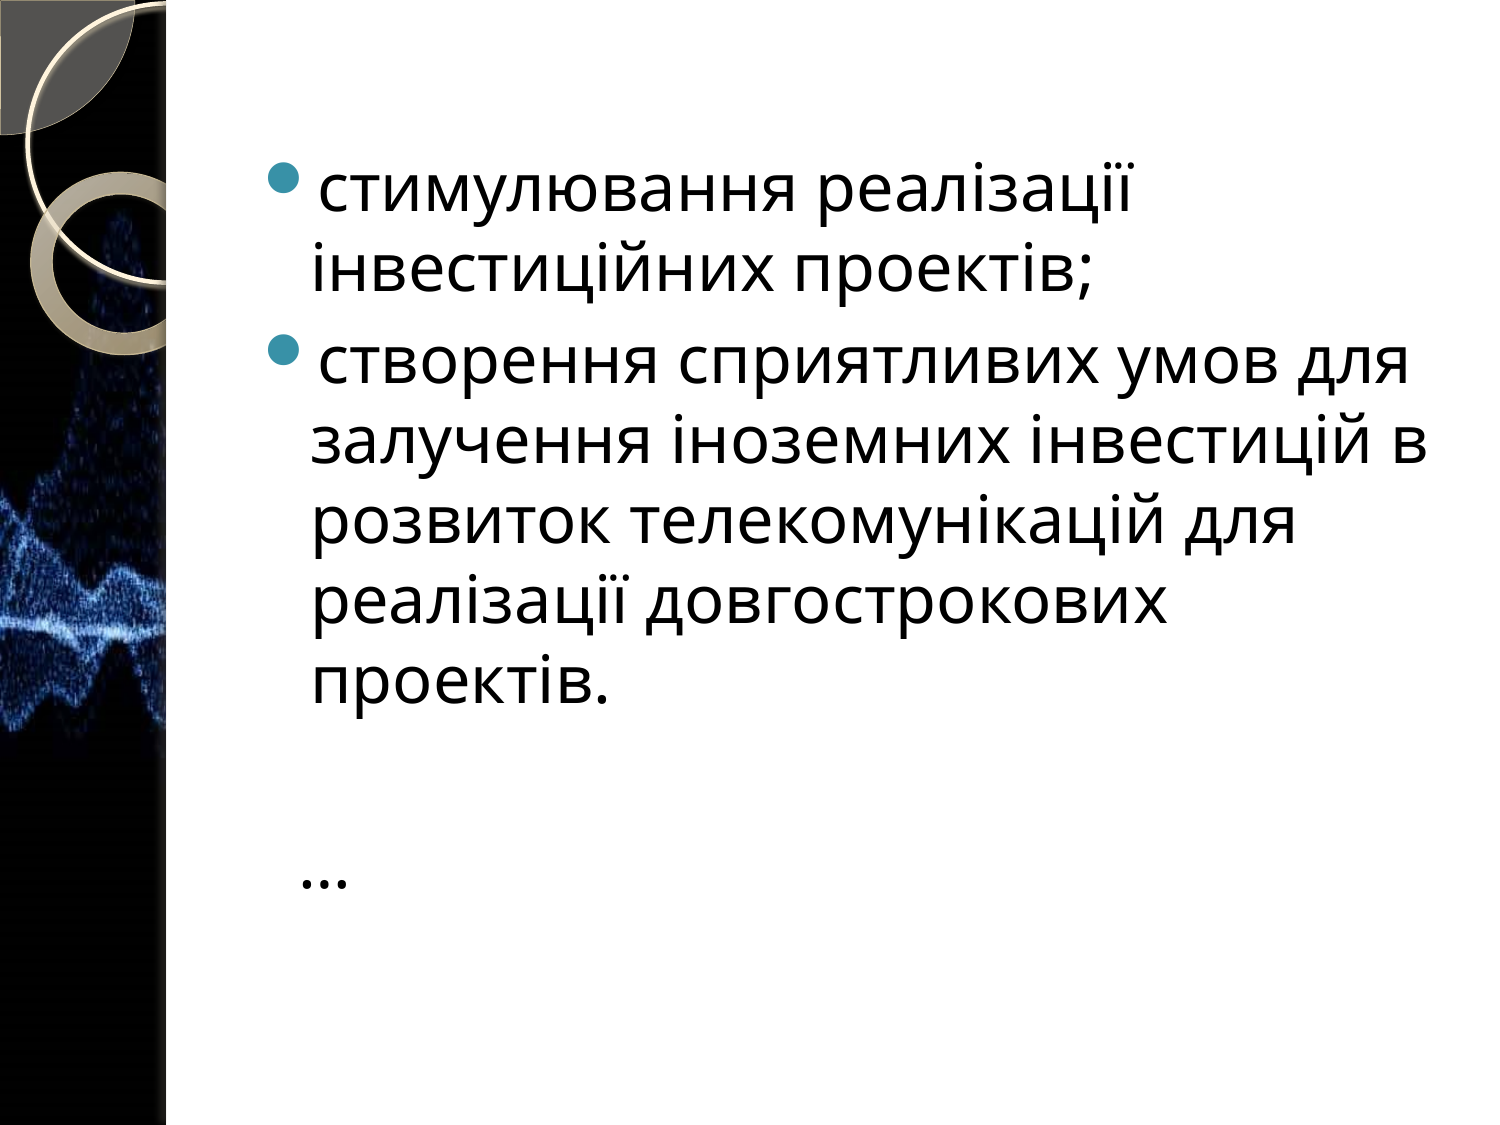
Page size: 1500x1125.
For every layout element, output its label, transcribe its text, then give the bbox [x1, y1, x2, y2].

picture [136, 0, 164, 4]
picture [32, 13, 160, 207]
picture [62, 195, 160, 280]
picture [53, 241, 160, 332]
picture [0, 134, 166, 1125]
list стимулювання реалізації інвестиційних проектів; створення сприятливих умов для залучення іноземних інвестицій в розвиток телекомунікацій для реалізації довгострокових проектів. … [235, 137, 1466, 1025]
